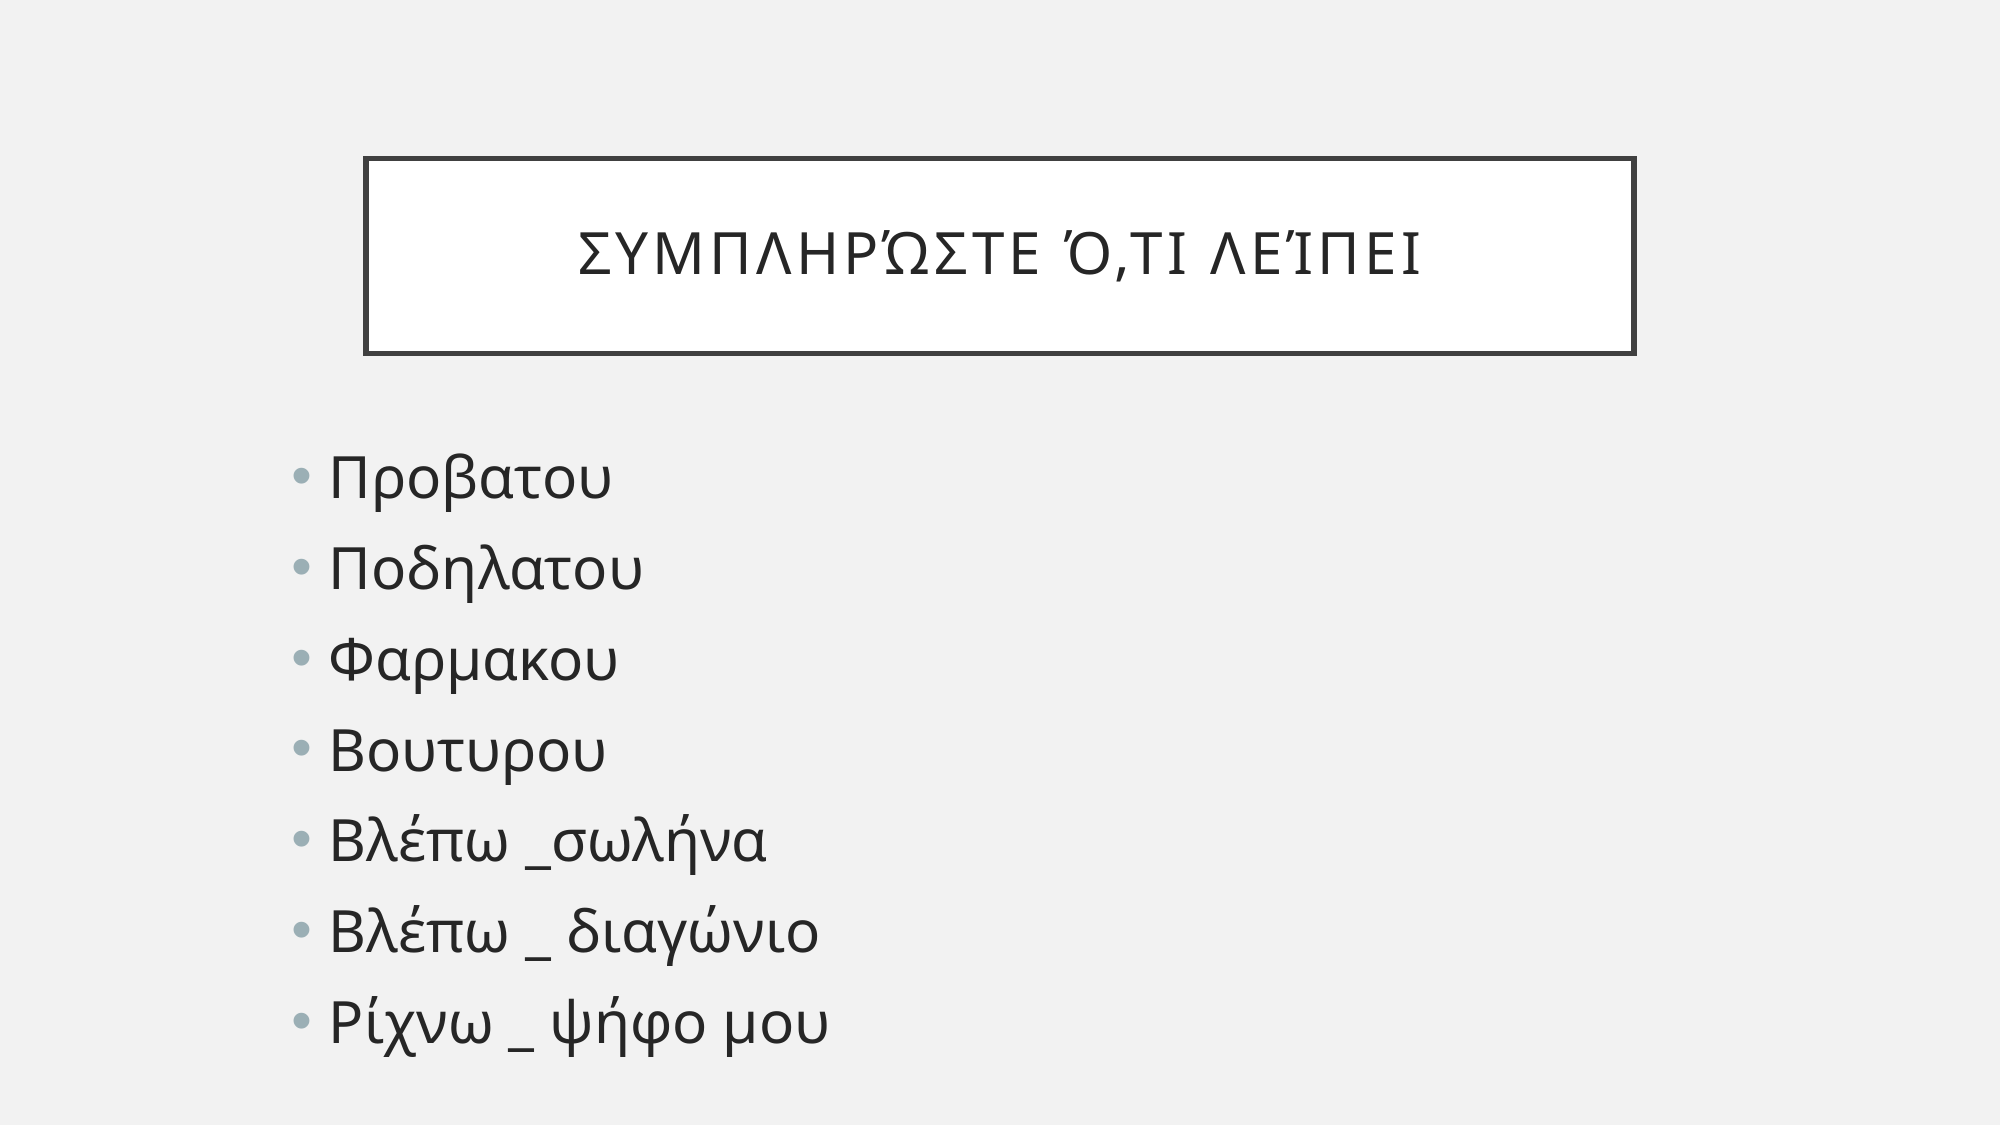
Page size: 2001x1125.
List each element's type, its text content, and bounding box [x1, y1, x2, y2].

list Προβατου Ποδηλατου Φαρμακου Βουτυρου Βλέπω _σωλήνα Βλέπω _ διαγώνιο Ρίχνω _ ψήφο μου [276, 432, 1634, 1057]
title Συμπληρώστε ό,τι λείπει [363, 156, 1637, 356]
